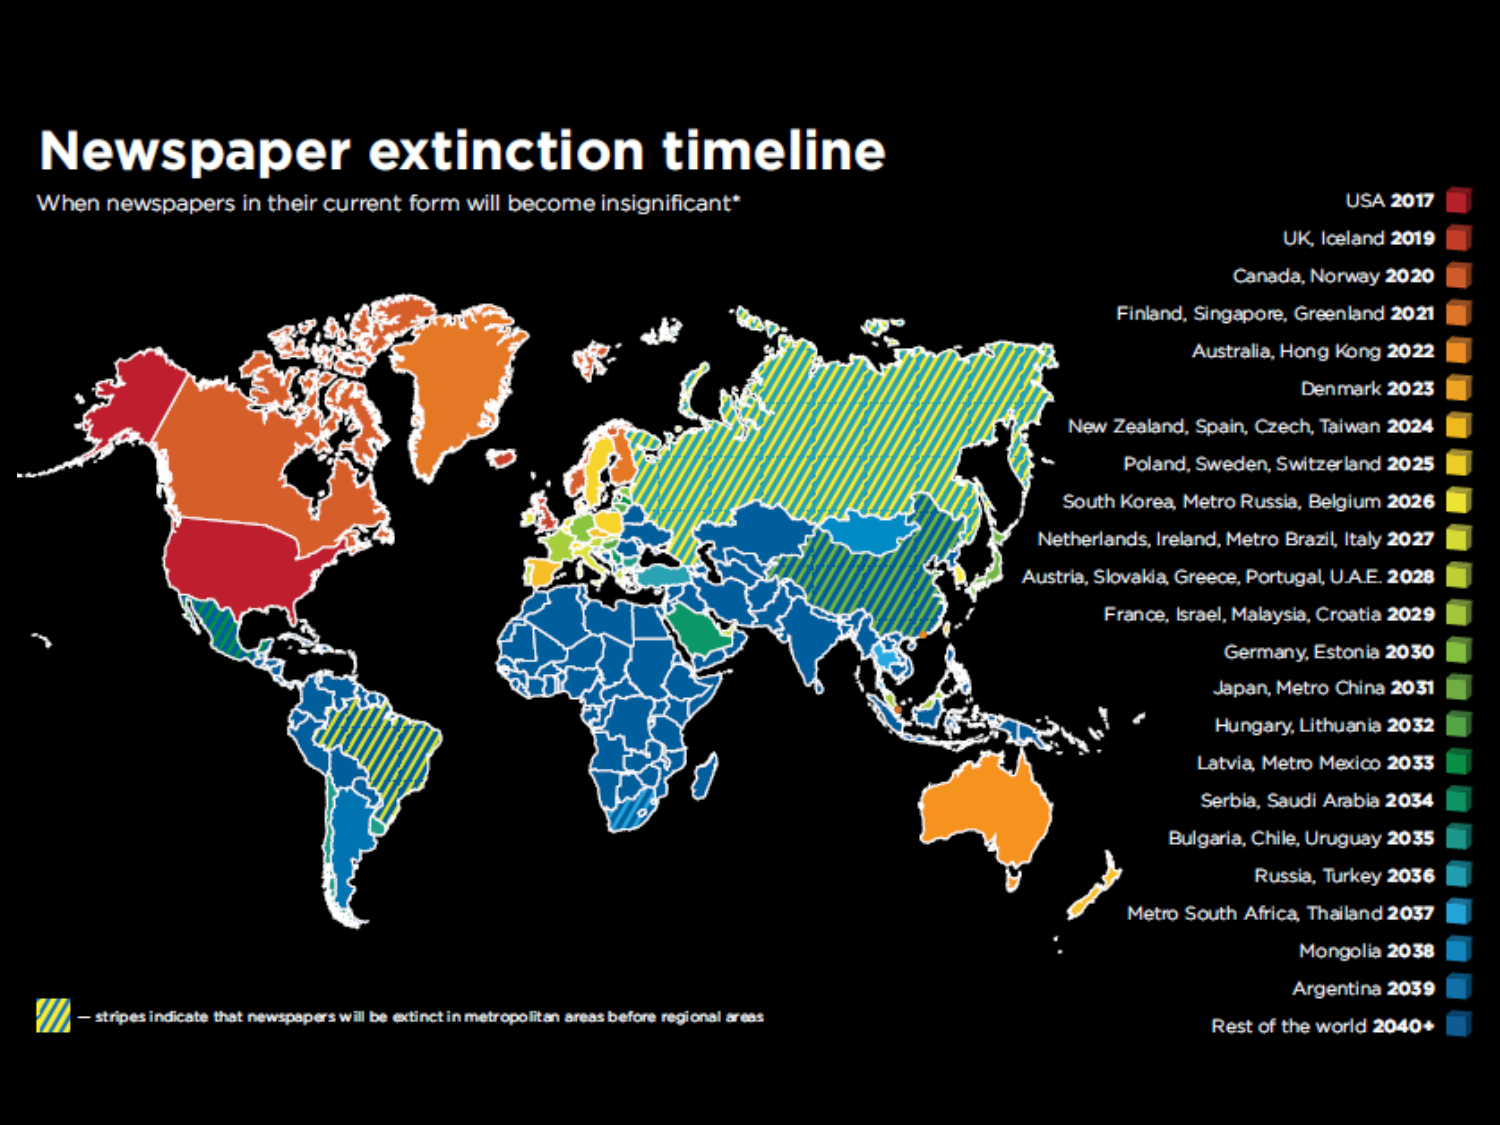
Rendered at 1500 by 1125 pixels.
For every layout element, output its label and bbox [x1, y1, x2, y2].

picture [17, 125, 1495, 1050]
